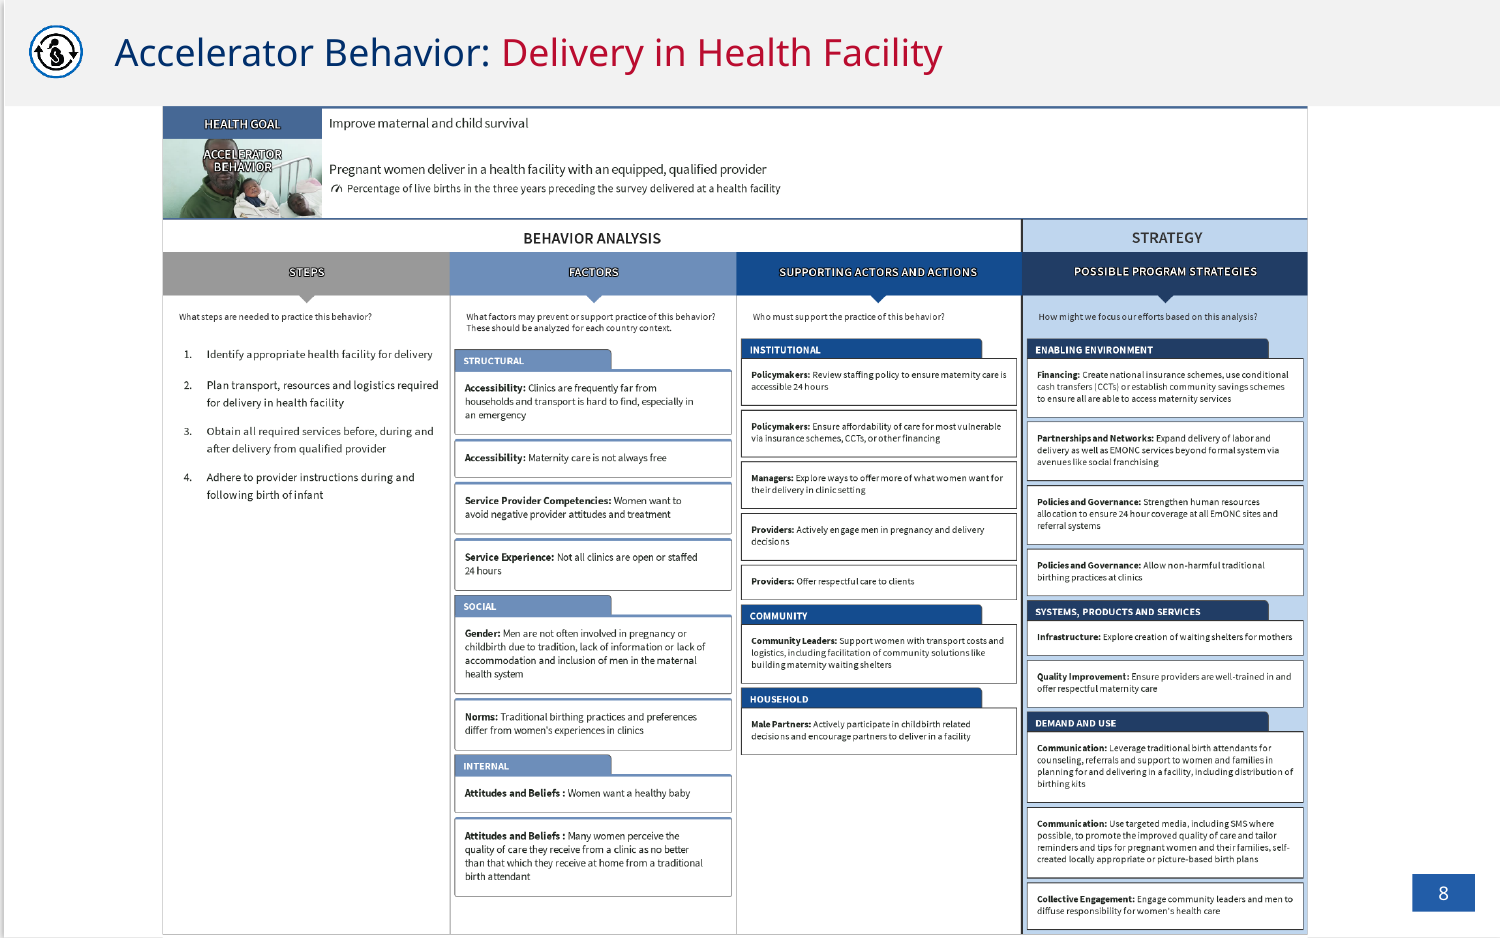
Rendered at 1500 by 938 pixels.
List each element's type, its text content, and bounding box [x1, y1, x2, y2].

picture [24, 20, 86, 82]
text_box Accelerator Behavior: Delivery in Health Facility [99, 21, 965, 82]
text_box [3, 0, 1500, 108]
picture [162, 96, 1308, 938]
slide_number 8 [1412, 874, 1475, 912]
